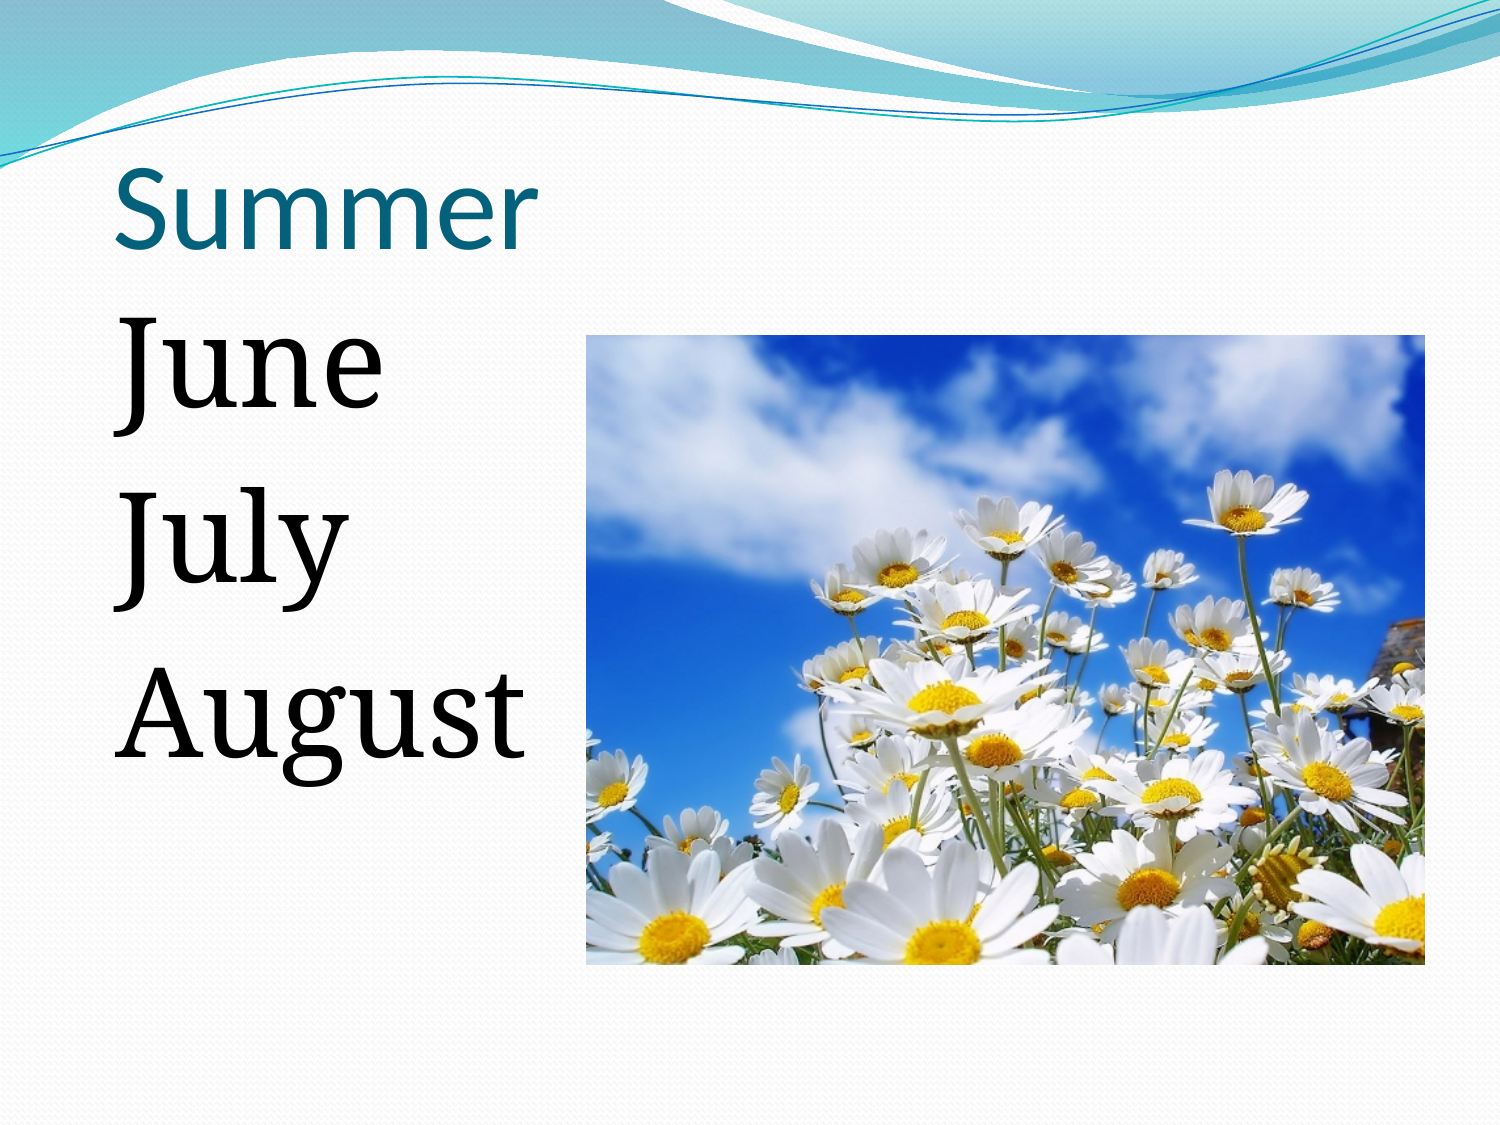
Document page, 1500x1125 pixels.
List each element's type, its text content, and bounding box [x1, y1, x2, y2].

list June July August [112, 275, 563, 1025]
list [586, 335, 1426, 965]
title Summer [112, 84, 563, 275]
